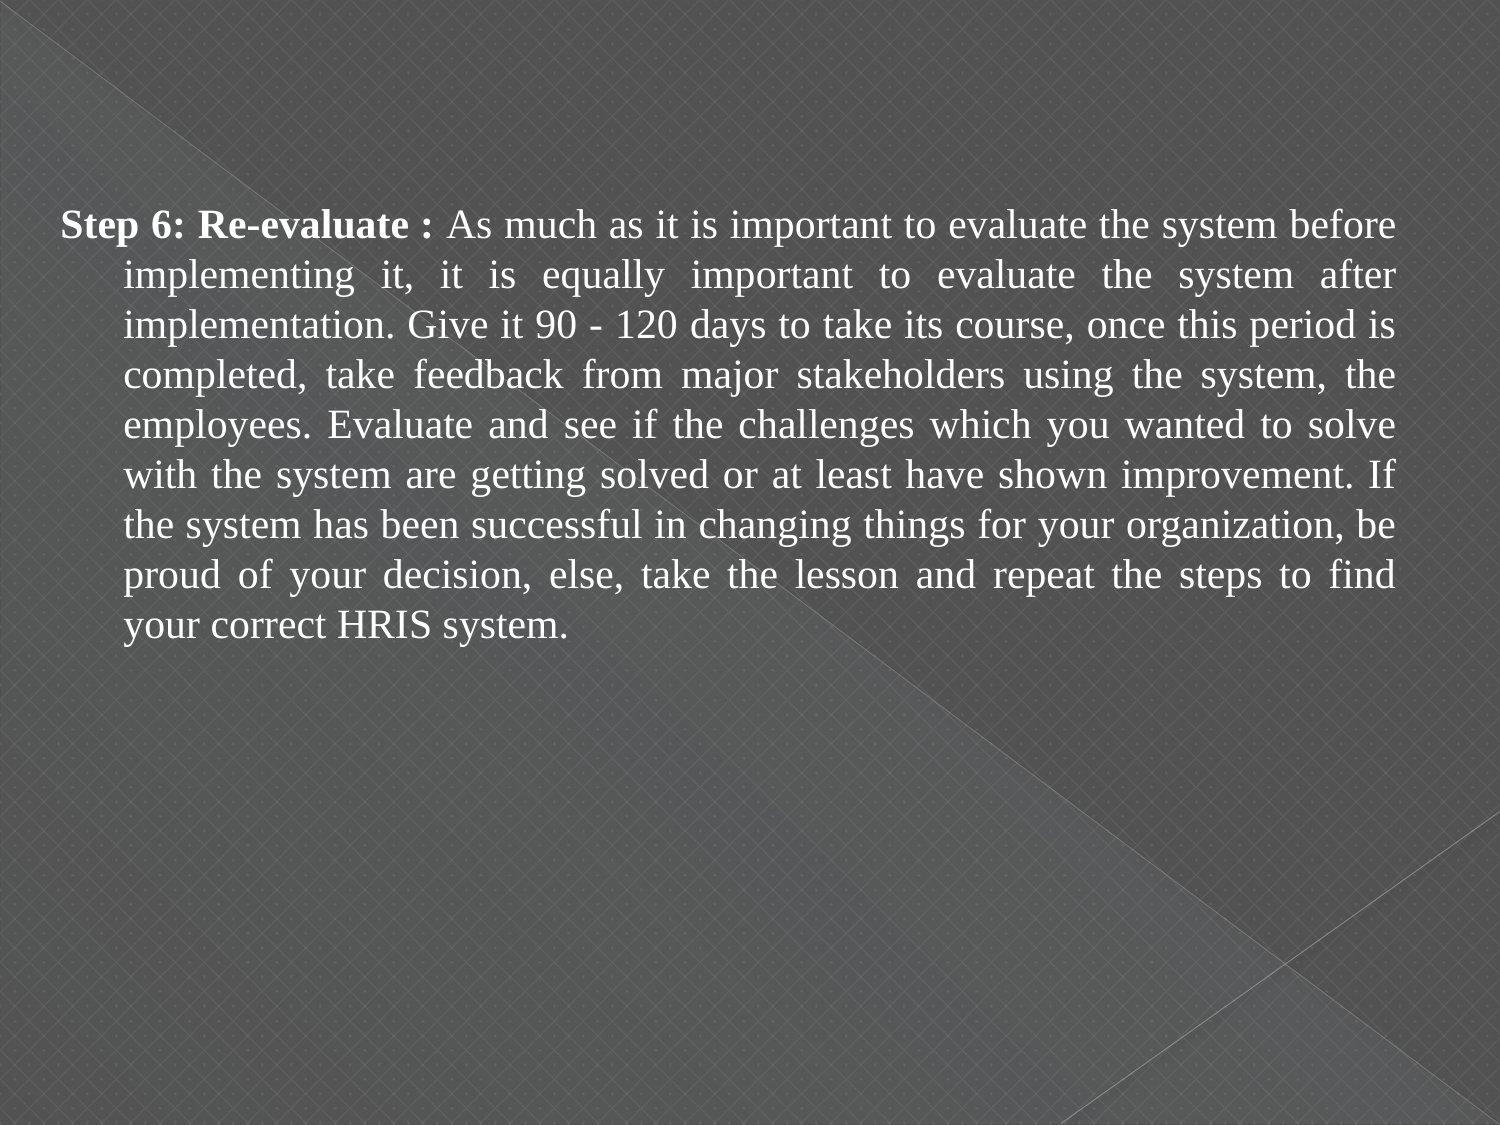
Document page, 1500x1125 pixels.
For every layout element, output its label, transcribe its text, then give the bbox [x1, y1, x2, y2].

list Step 6: Re-evaluate : As much as it is important to evaluate the system before implementing it, it is equally important to evaluate the system after implementation. Give it 90 - 120 days to take its course, once this period is completed, take feedback from major stakeholders using the system, the employees. Evaluate and see if the challenges which you wanted to solve with the system are getting solved or at least have shown improvement. If the system has been successful in changing things for your organization, be proud of your decision, else, take the lesson and repeat the steps to find your correct HRIS system. [35, 189, 1413, 1090]
